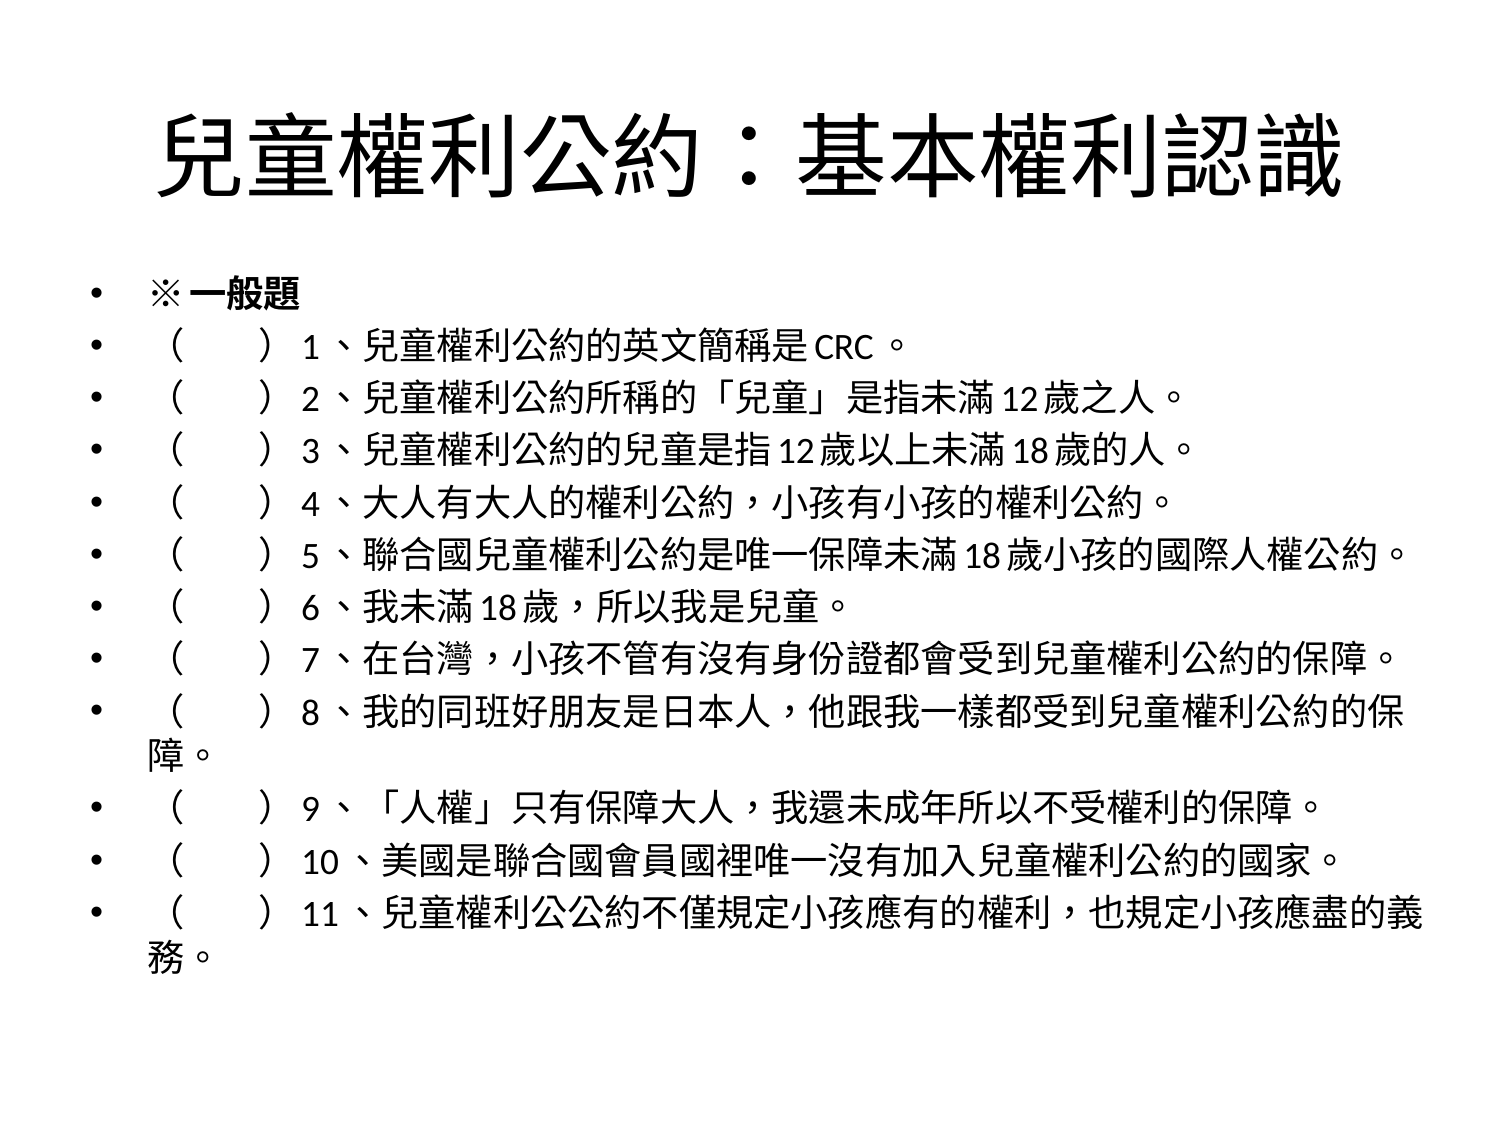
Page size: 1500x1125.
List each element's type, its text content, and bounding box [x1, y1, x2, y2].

title 兒童權利公約：基本權利認識 [75, 45, 1425, 262]
list ※一般題 （ ）1、兒童權利公約的英文簡稱是CRC。 （ ）2、兒童權利公約所稱的「兒童」是指未滿12歲之人。 （ ）3、兒童權利公約的兒童是指12歲以上未滿18歲的人。 （ ）4、大人有大人的權利公約，小孩有小孩的權利公約。 （ ）5、聯合國兒童權利公約是唯一保障未滿18歲小孩的國際人權公約。 （ ）6、我未滿18歲，所以我是兒童。 （ ）7、在台灣，小孩不管有沒有身份證都會受到兒童權利公約的保障。 （ ）8、我的同班好朋友是日本人，他跟我一樣都受到兒童權利公約的保障。 （ ）9、「人權」只有保障大人，我還未成年所以不受權利的保障。 （ ）10、美國是聯合國會員國裡唯一沒有加入兒童權利公約的國家。 （ ）11、兒童權利公公約不僅規定小孩應有的權利，也規定小孩應盡的義務。 [75, 262, 1447, 1083]
